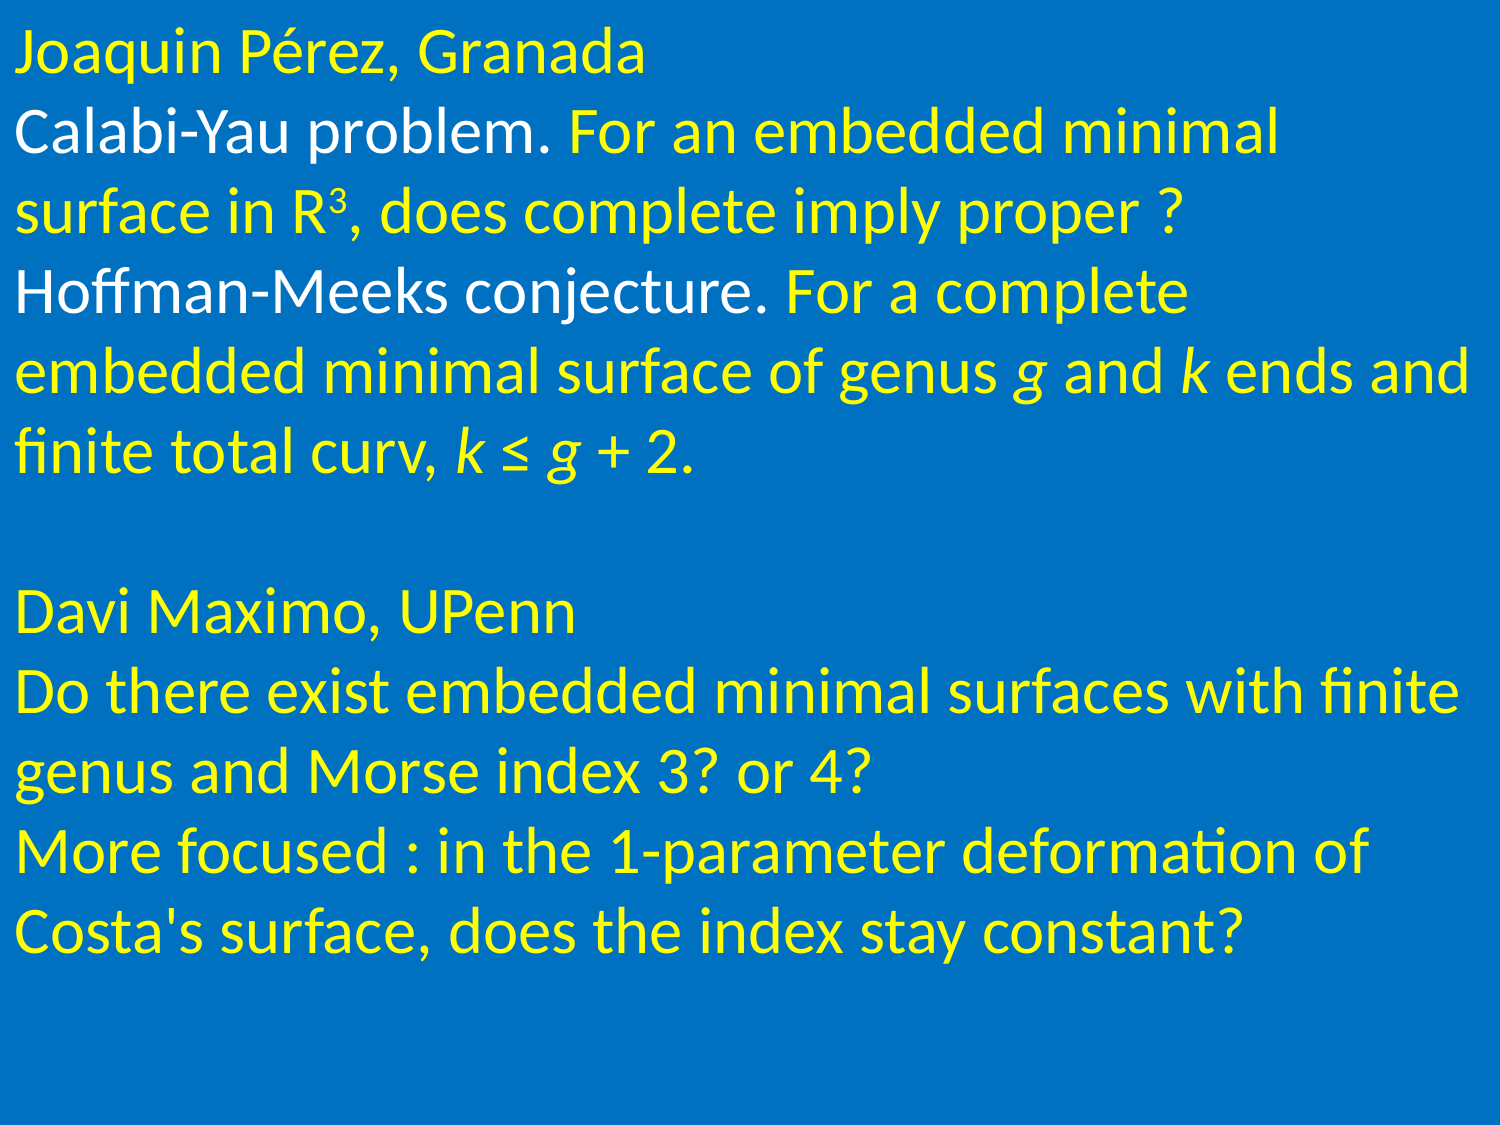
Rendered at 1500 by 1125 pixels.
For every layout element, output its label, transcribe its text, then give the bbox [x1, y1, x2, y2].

text_box Joaquin Pérez, Granada Calabi-Yau problem. For an embedded minimal surface in R3, does complete imply proper ? Hoffman-Meeks conjecture. For a complete embedded minimal surface of genus g and k ends and finite total curv, k ≤ g + 2. Davi Maximo, UPenn Do there exist embedded minimal surfaces with finite genus and Morse index 3? or 4? More focused : in the 1-parameter deformation of Costa's surface, does the index stay constant? [0, 0, 1488, 1125]
